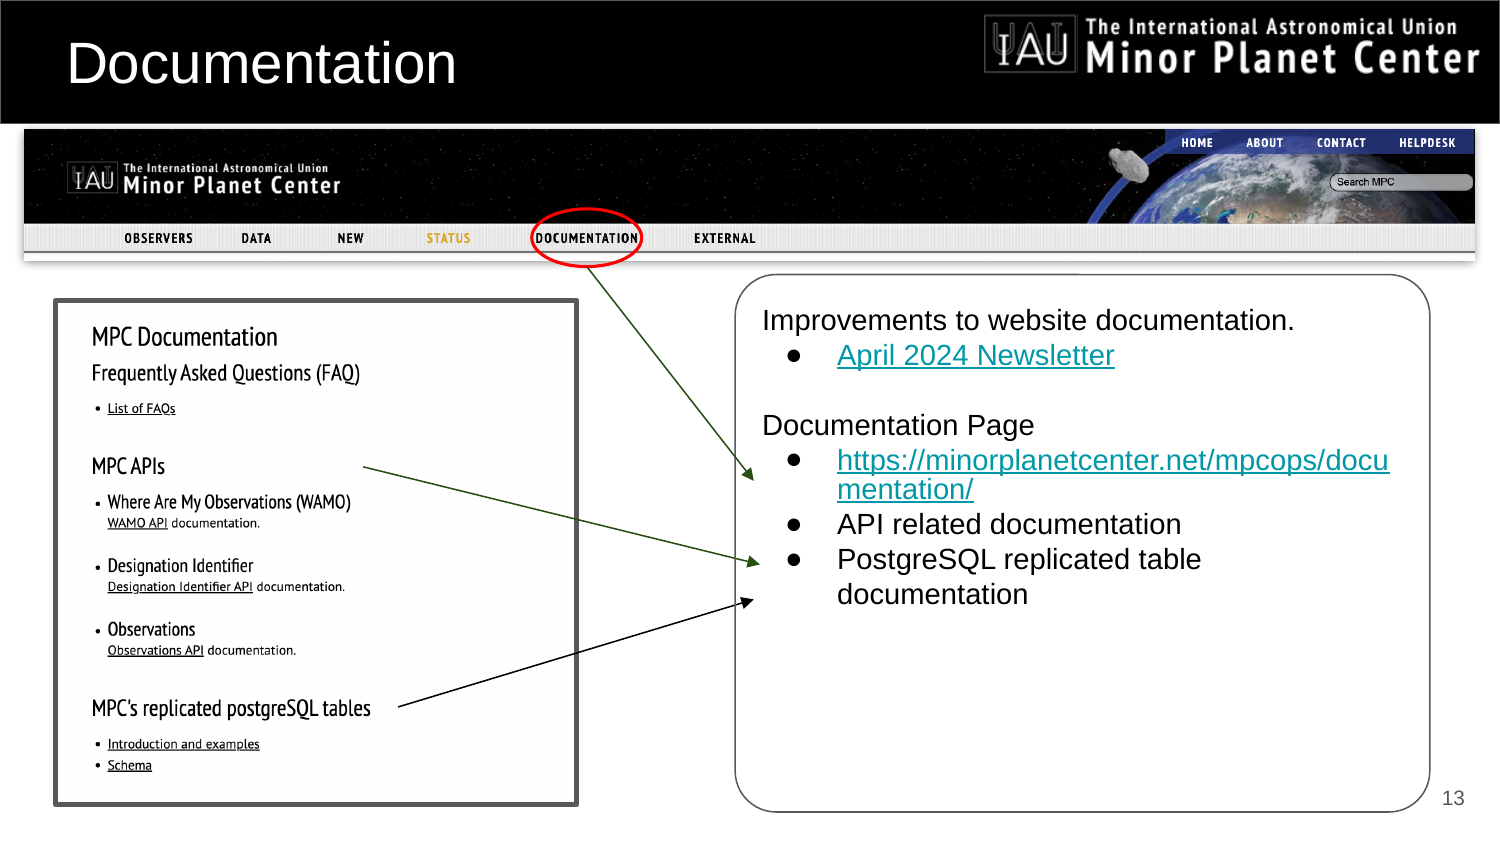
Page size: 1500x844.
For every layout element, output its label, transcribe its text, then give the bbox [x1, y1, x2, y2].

text_box Improvements to website documentation. April 2024 Newsletter Documentation Page https://minorplanetcenter.net/mpcops/documentation/ API related documentation PostgreSQL replicated table documentation [735, 274, 1430, 813]
picture [24, 129, 1476, 261]
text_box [586, 266, 754, 481]
picture [983, 13, 1480, 74]
title Documentation [51, 10, 945, 105]
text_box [362, 466, 761, 565]
picture [57, 302, 575, 803]
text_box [397, 599, 755, 708]
slide_number ‹#› [1389, 764, 1480, 830]
